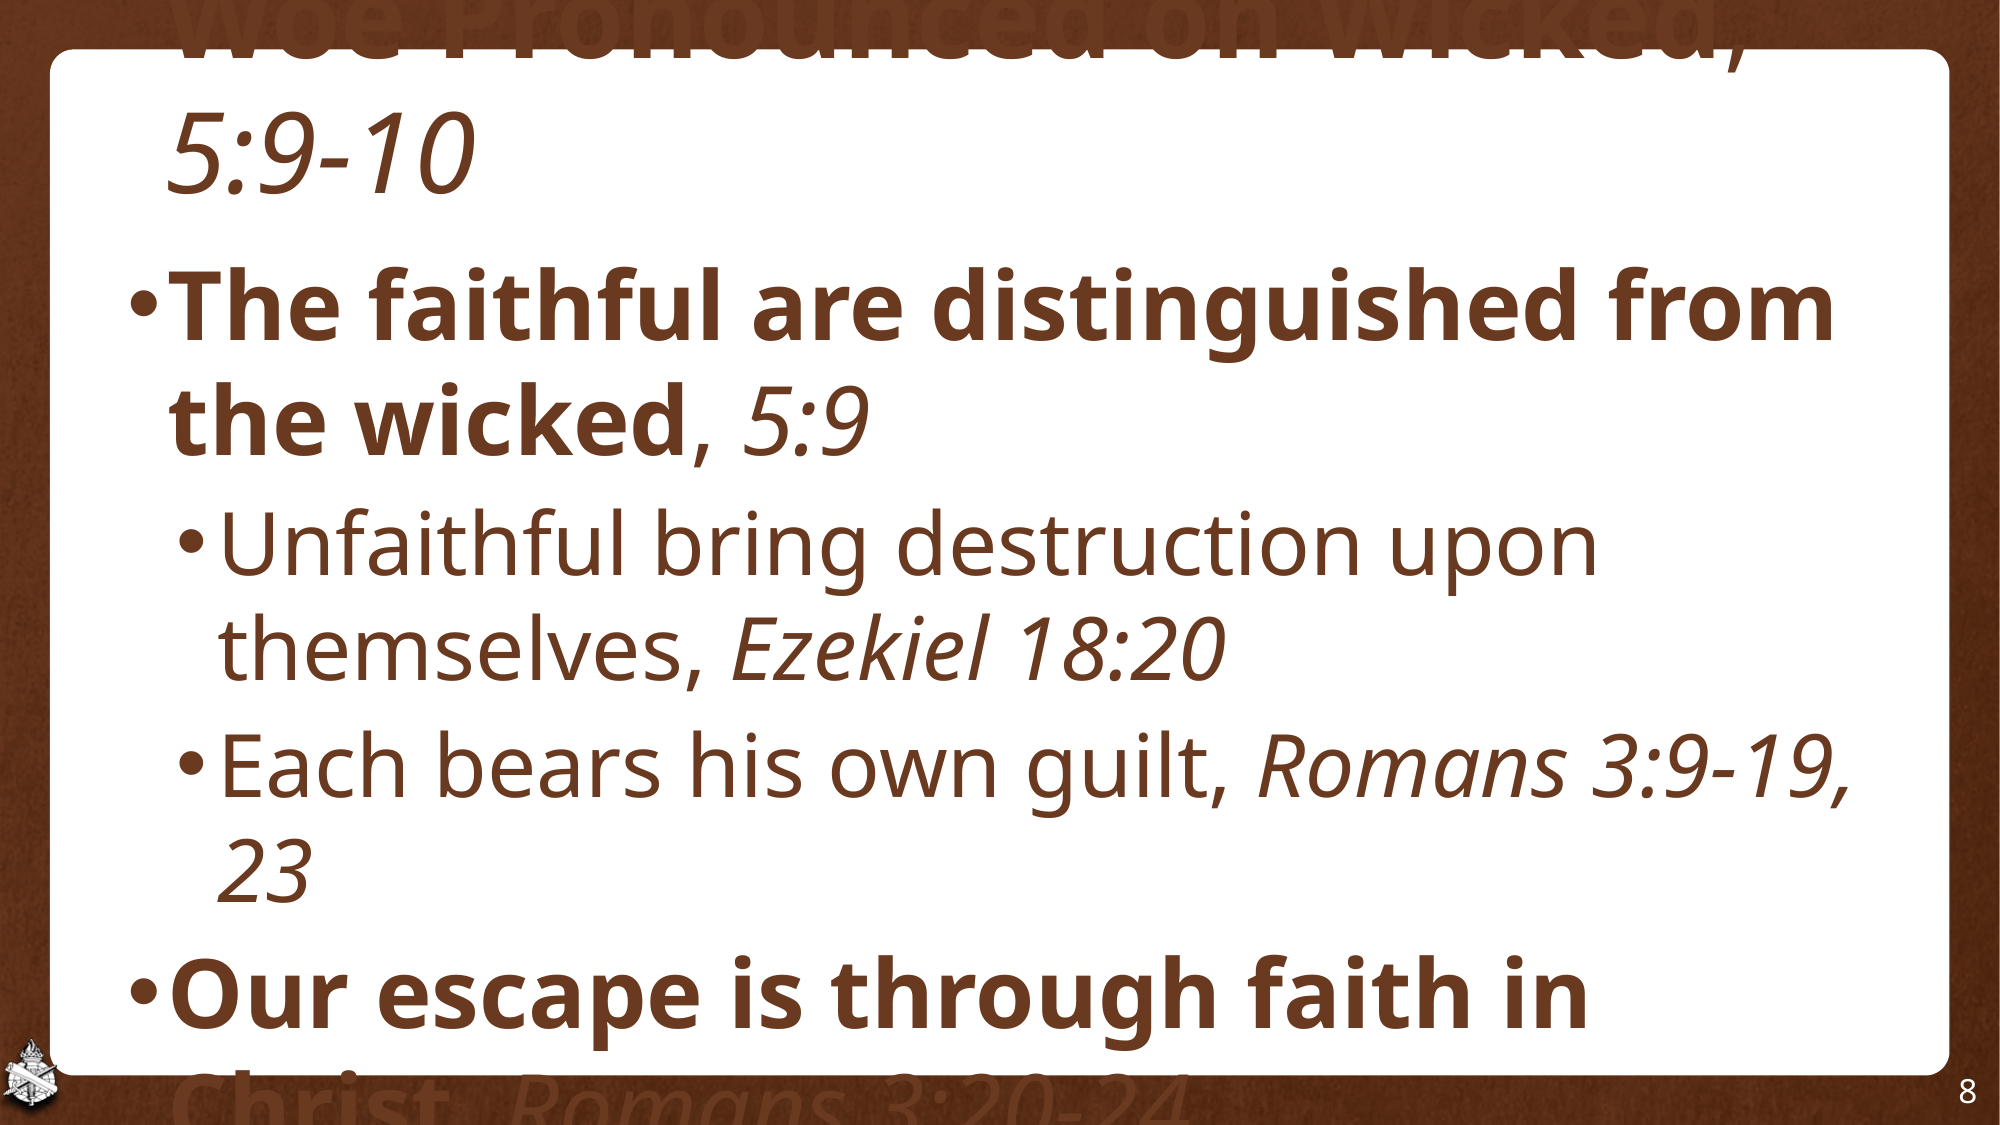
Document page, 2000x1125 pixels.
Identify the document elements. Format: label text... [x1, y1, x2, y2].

title Woe Pronounced on Wicked, 5:9-10 [149, 70, 1950, 224]
list The faithful are distinguished from the wicked, 5:9 Unfaithful bring destruction upon themselves, Ezekiel 18:20 Each bears his own guilt, Romans 3:9-19, 23 Our escape is through faith in Christ, Romans 3:20-24 [112, 237, 1913, 1055]
picture [2, 1037, 59, 1108]
slide_number 8 [1875, 1067, 1993, 1118]
